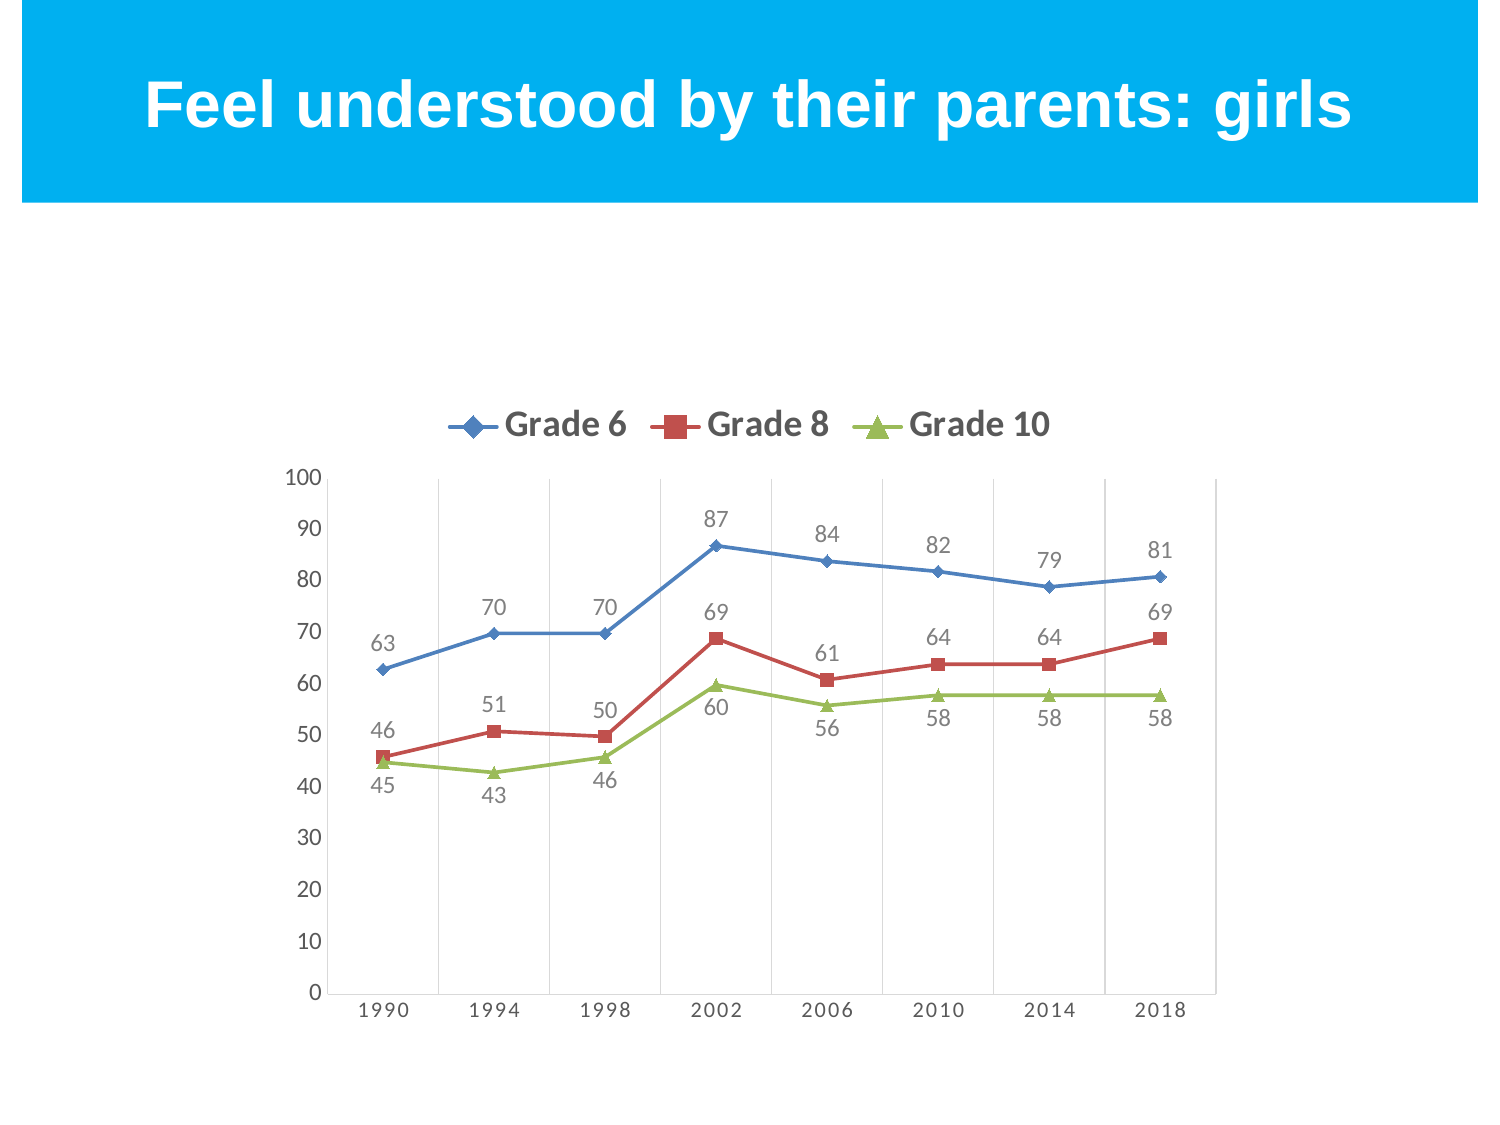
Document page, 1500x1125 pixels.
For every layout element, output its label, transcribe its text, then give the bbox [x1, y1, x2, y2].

chart [264, 389, 1236, 1037]
text_box Feel understood by their parents: girls [22, 0, 1478, 203]
